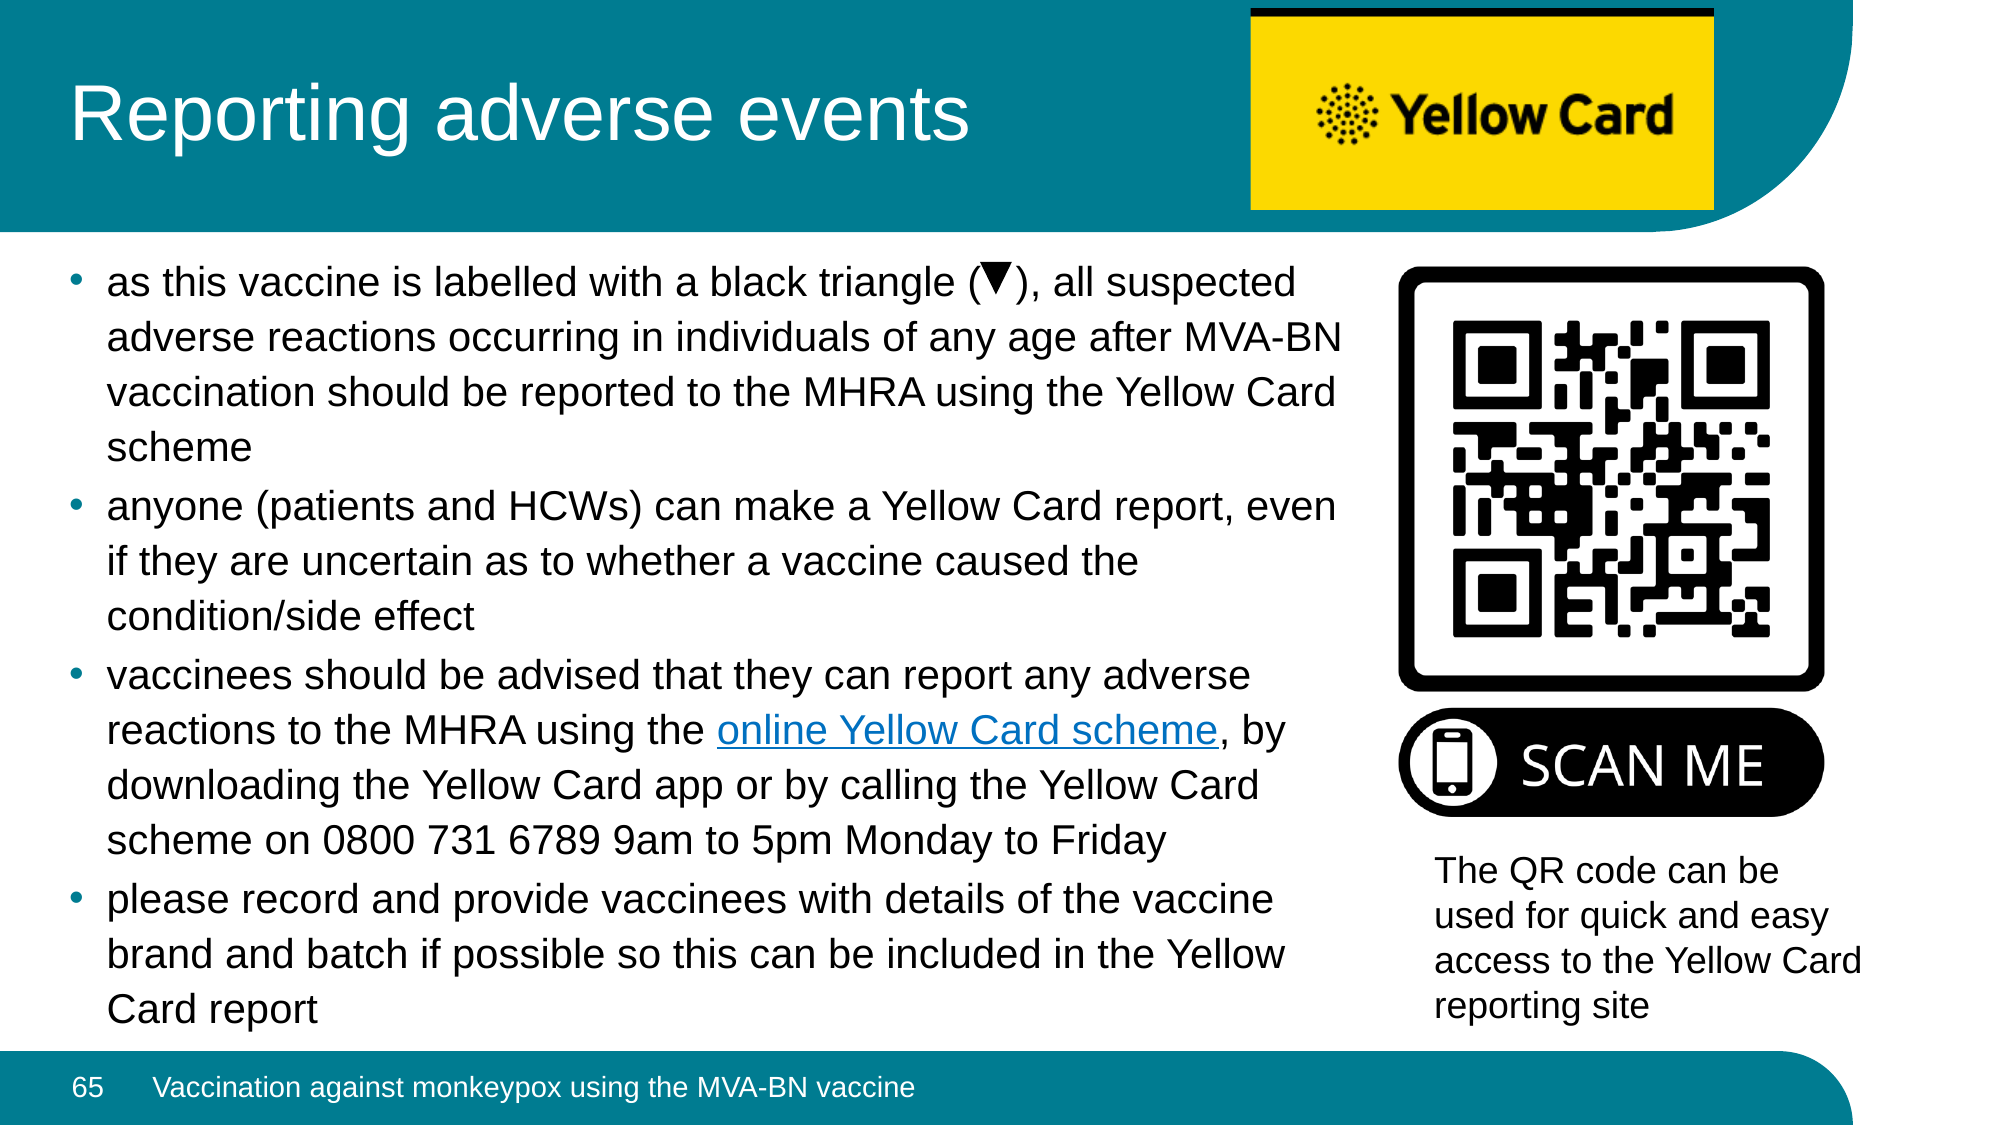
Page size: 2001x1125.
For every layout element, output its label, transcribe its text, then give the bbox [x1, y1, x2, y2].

title Reporting adverse events [54, 64, 1072, 181]
picture [1387, 261, 1836, 824]
picture [1250, 8, 1714, 210]
list as this vaccine is labelled with a black triangle ( ), all suspected adverse reactions occurring in individuals of any age after MVA-BN vaccination should be reported to the MHRA using the Yellow Card scheme anyone (patients and HCWs) can make a Yellow Card report, even if they are uncertain as to whether a vaccine caused the condition/side effect vaccinees should be advised that they can report any adverse reactions to the MHRA using the online Yellow Card scheme, by downloading the Yellow Card app or by calling the Yellow Card scheme on 0800 731 6789 9am to 5pm Monday to Friday please record and provide vaccinees with details of the vaccine brand and batch if possible so this can be included in the Yellow Card report [54, 242, 1361, 1073]
footer Vaccination against monkeypox using the MVA-BN vaccine [137, 1056, 1780, 1116]
text_box [978, 260, 1014, 297]
slide_number 65 [21, 1056, 120, 1117]
text_box The QR code can be used for quick and easy access to the Yellow Card reporting site [1419, 838, 1884, 1034]
